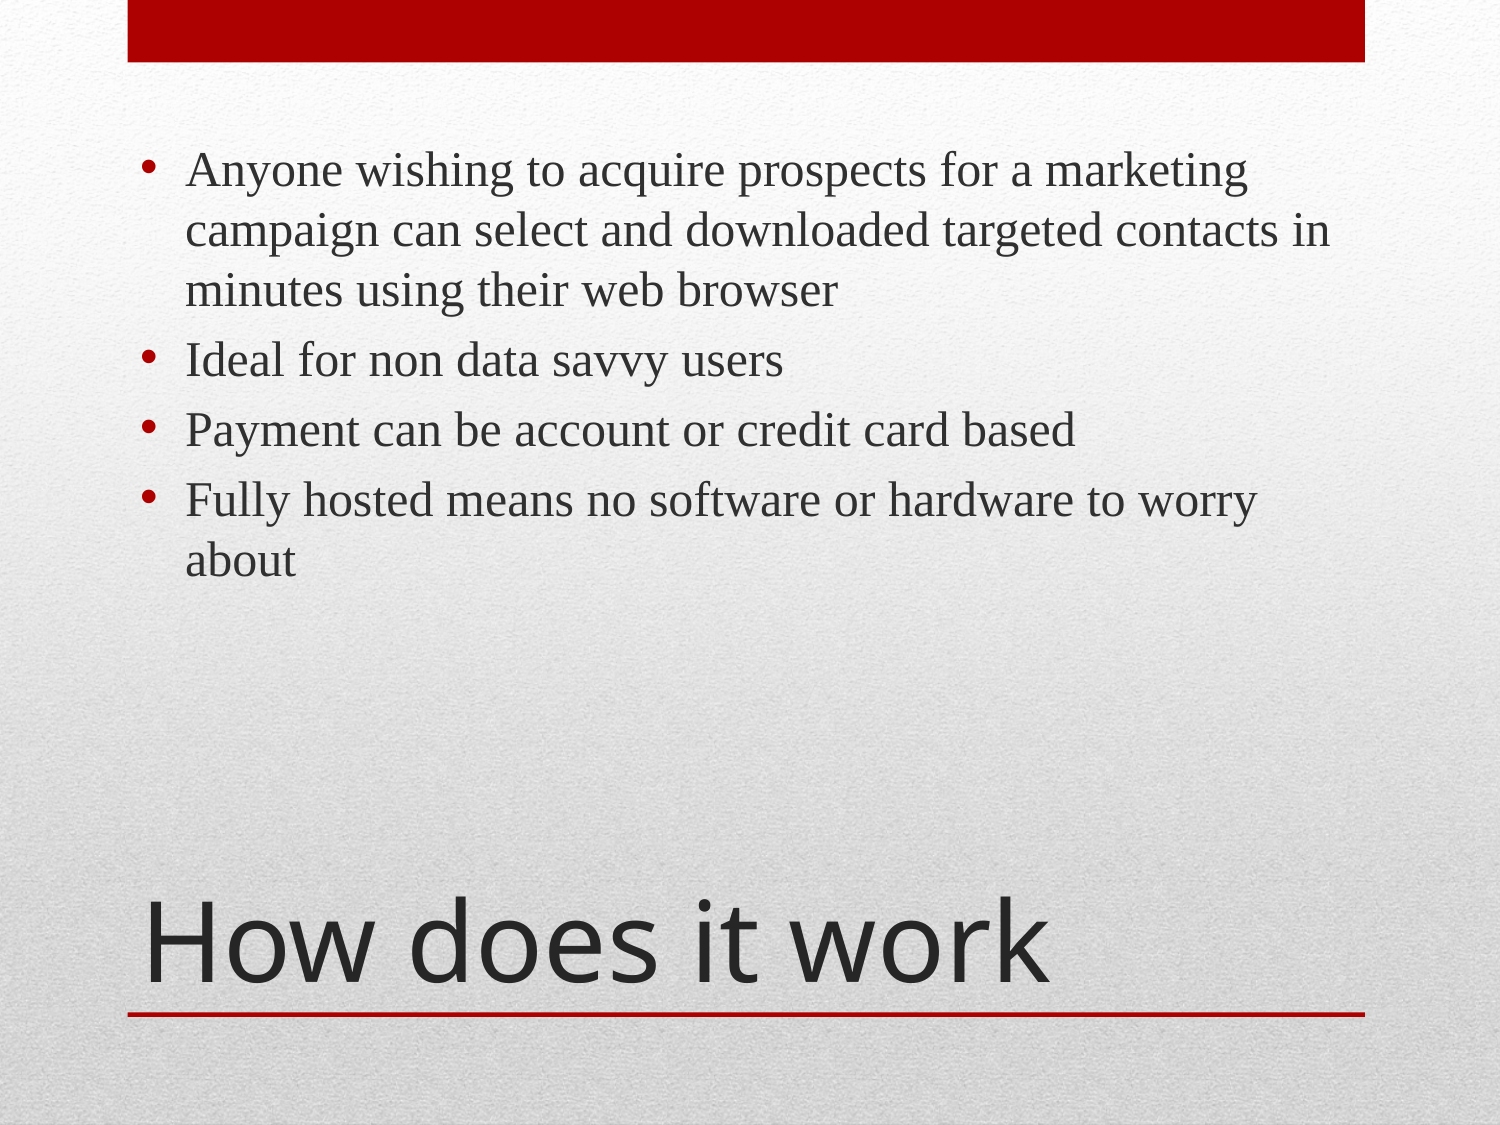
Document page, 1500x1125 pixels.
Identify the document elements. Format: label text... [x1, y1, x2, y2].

title How does it work [125, 750, 1238, 1013]
list Anyone wishing to acquire prospects for a marketing campaign can select and downloaded targeted contacts in minutes using their web browser Ideal for non data savvy users Payment can be account or credit card based Fully hosted means no software or hardware to worry about [125, 112, 1363, 750]
